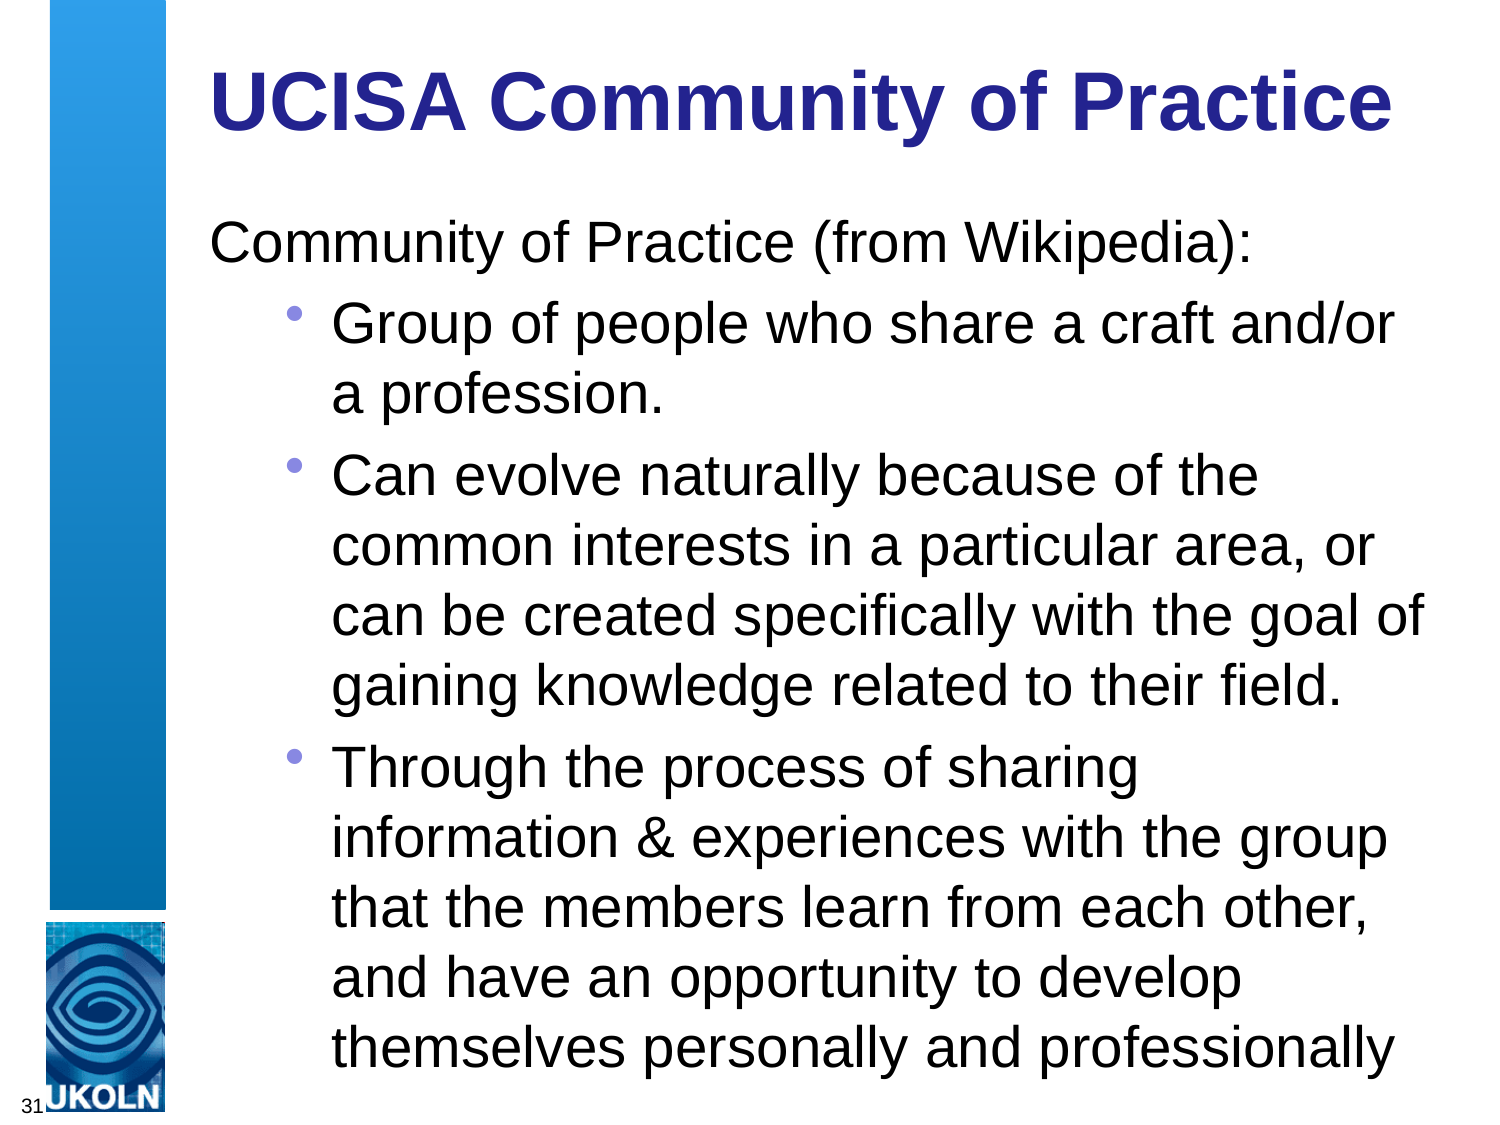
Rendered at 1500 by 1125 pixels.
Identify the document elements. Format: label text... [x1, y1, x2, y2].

list Community of Practice (from Wikipedia): Group of people who share a craft and/or a profession. Can evolve naturally because of the common interests in a particular area, or can be created specifically with the goal of gaining knowledge related to their field. Through the process of sharing information & experiences with the group that the members learn from each other, and have an opportunity to develop themselves personally and professionally [194, 196, 1447, 1106]
picture [46, 922, 165, 1112]
slide_number 31 [0, 1085, 60, 1125]
picture [46, 922, 58, 927]
title UCISA Community of Practice [194, 42, 1447, 153]
